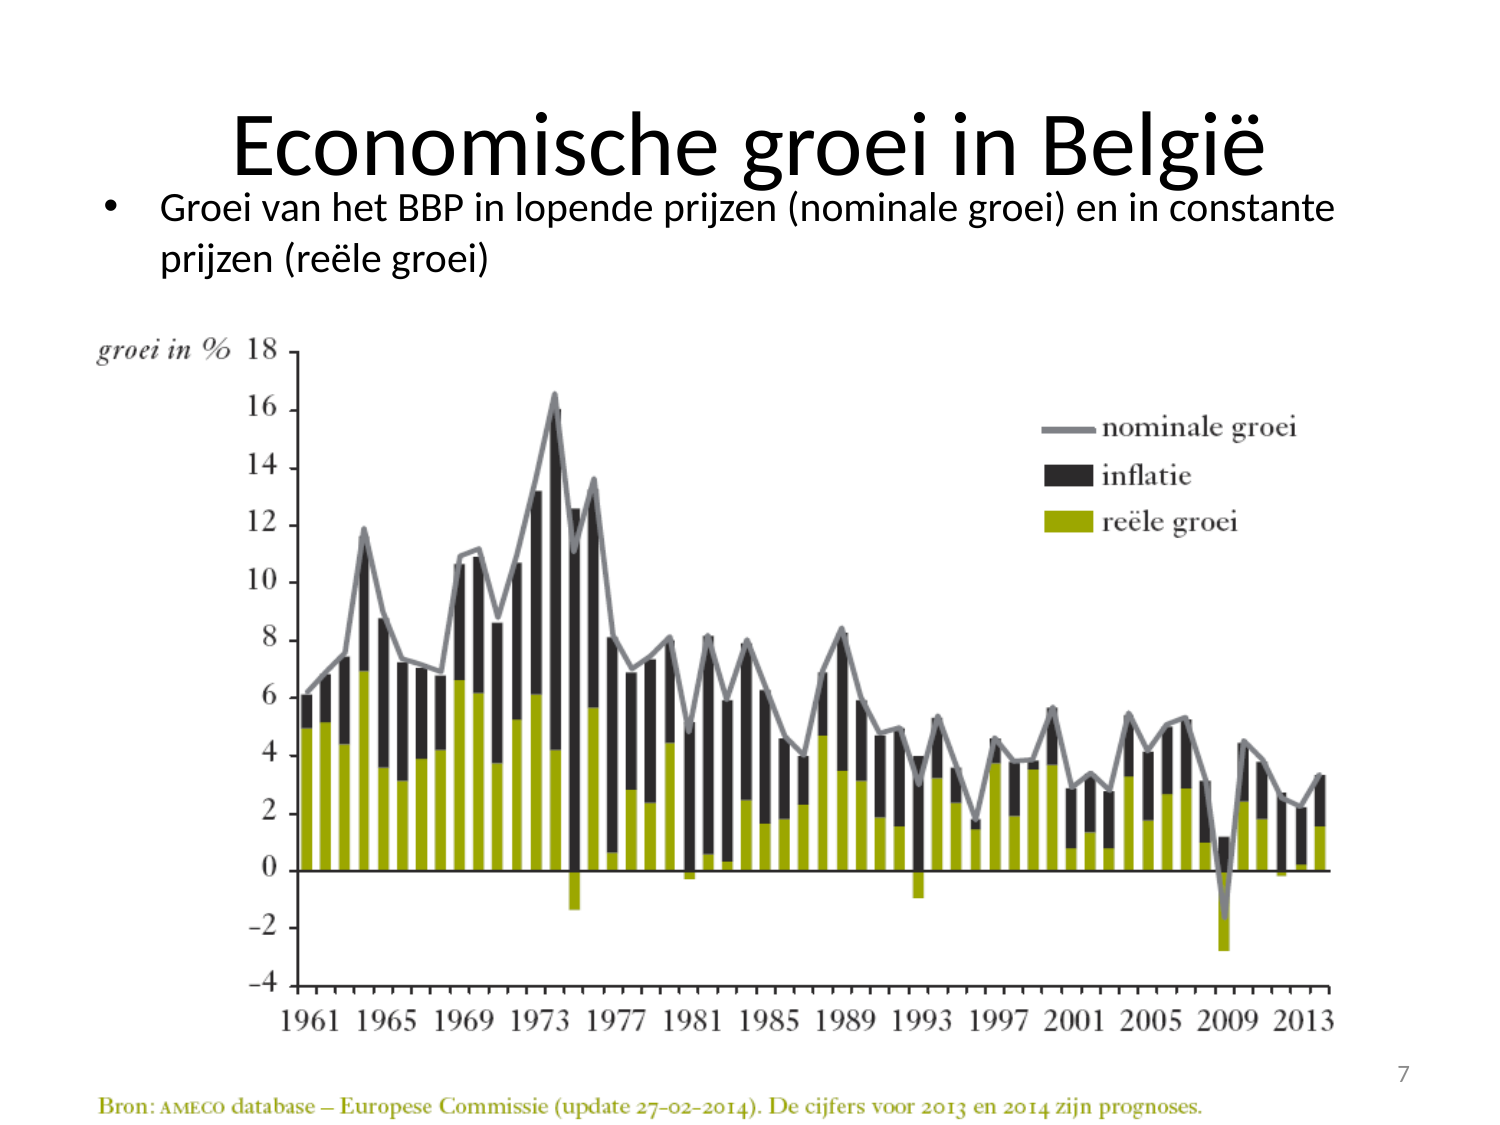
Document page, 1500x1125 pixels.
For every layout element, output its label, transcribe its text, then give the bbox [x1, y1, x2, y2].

picture [88, 326, 1352, 1125]
slide_number 7 [1357, 1042, 1425, 1103]
list Groei van het BBP in lopende prijzen (nominale groei) en in constante prijzen (reële groei) [88, 172, 1412, 1000]
title Economische groei in België [75, 45, 1425, 233]
